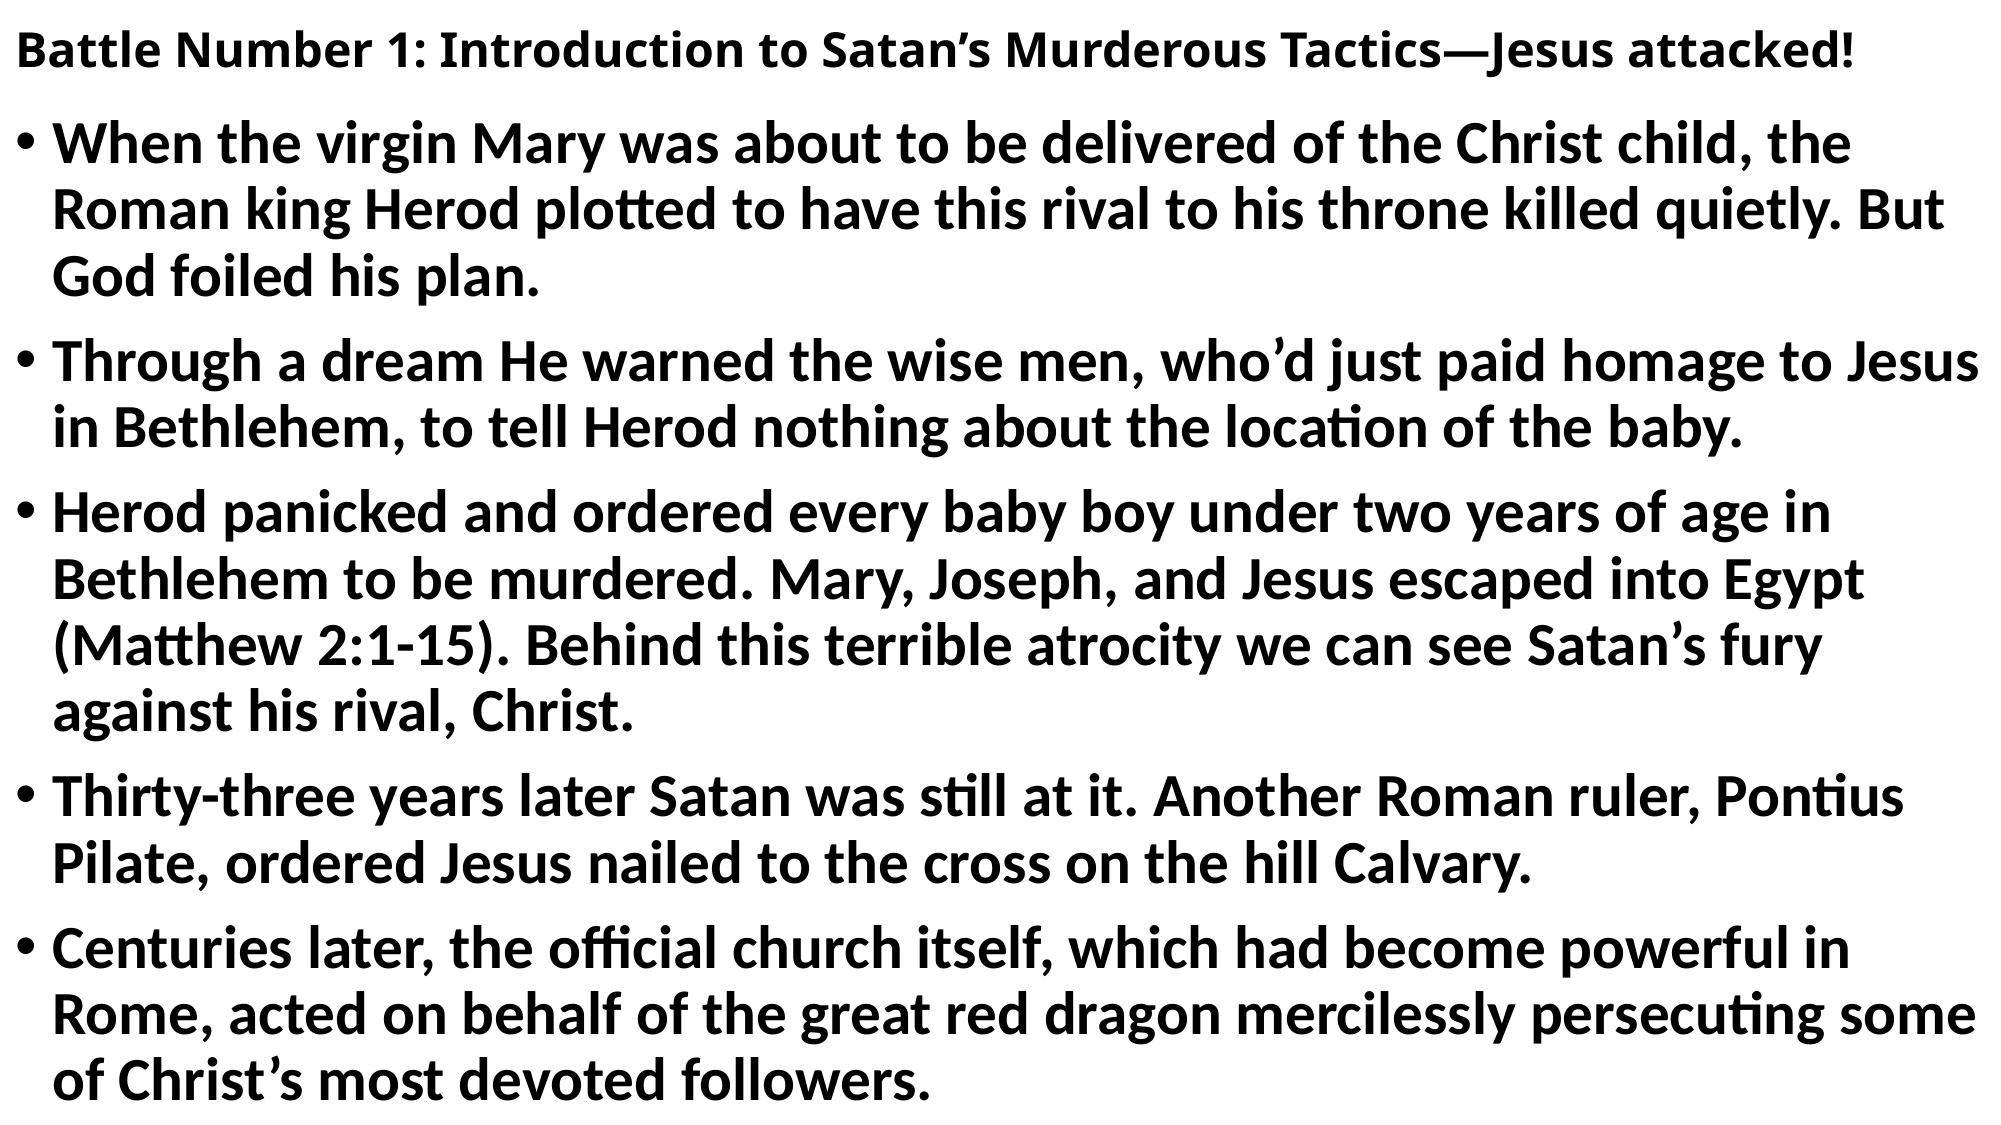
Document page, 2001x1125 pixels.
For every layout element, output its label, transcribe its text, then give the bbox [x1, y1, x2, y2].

title Battle Number 1: Introduction to Satan’s Murderous Tactics—Jesus attacked! [0, 0, 2000, 103]
list When the virgin Mary was about to be delivered of the Christ child, the Roman king Herod plotted to have this rival to his throne killed quietly. But God foiled his plan. Through a dream He warned the wise men, who’d just paid homage to Jesus in Bethlehem, to tell Herod nothing about the location of the baby. Herod panicked and ordered every baby boy under two years of age in Bethlehem to be murdered. Mary, Joseph, and Jesus escaped into Egypt (Matthew 2:1-15). Behind this terrible atrocity we can see Satan’s fury against his rival, Christ. Thirty-three years later Satan was still at it. Another Roman ruler, Pontius Pilate, ordered Jesus nailed to the cross on the hill Calvary. Centuries later, the official church itself, which had become powerful in Rome, acted on behalf of the great red dragon mercilessly persecuting some of Christ’s most devoted followers. [0, 103, 2000, 1125]
